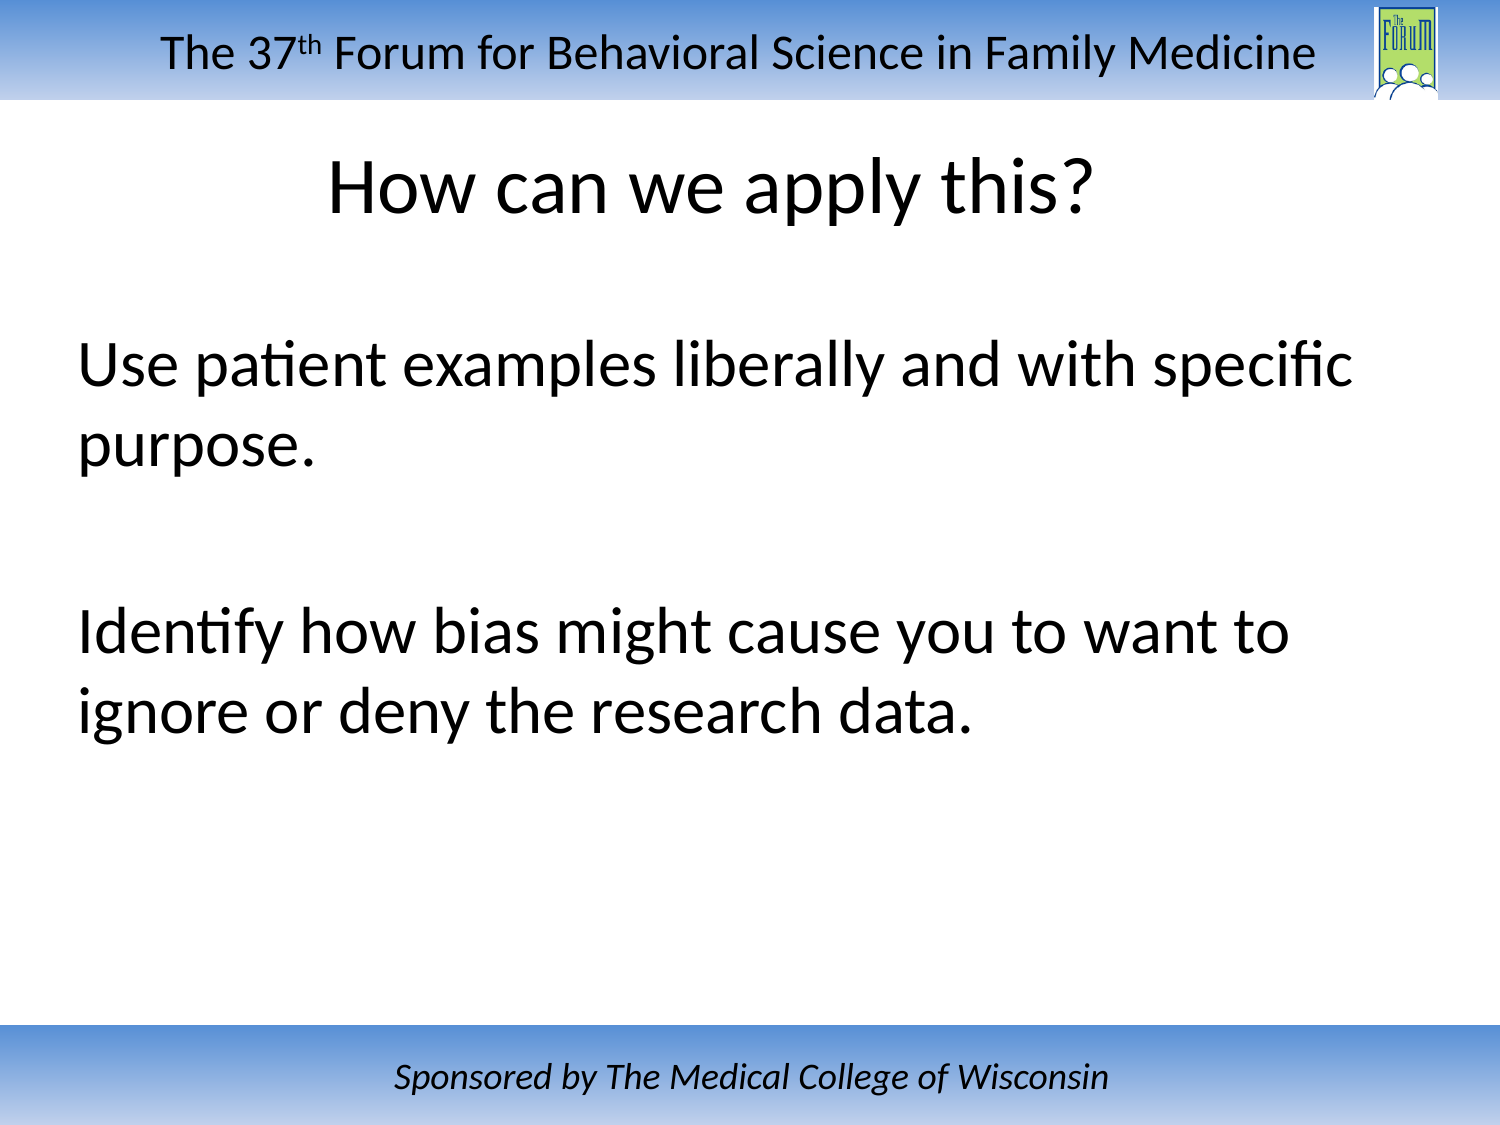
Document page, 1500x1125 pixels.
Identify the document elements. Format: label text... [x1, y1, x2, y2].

list Use patient examples liberally and with specific purpose. Identify how bias might cause you to want to ignore or deny the research data. [62, 312, 1463, 1013]
title How can we apply this? [37, 125, 1388, 238]
picture [1374, 7, 1438, 100]
